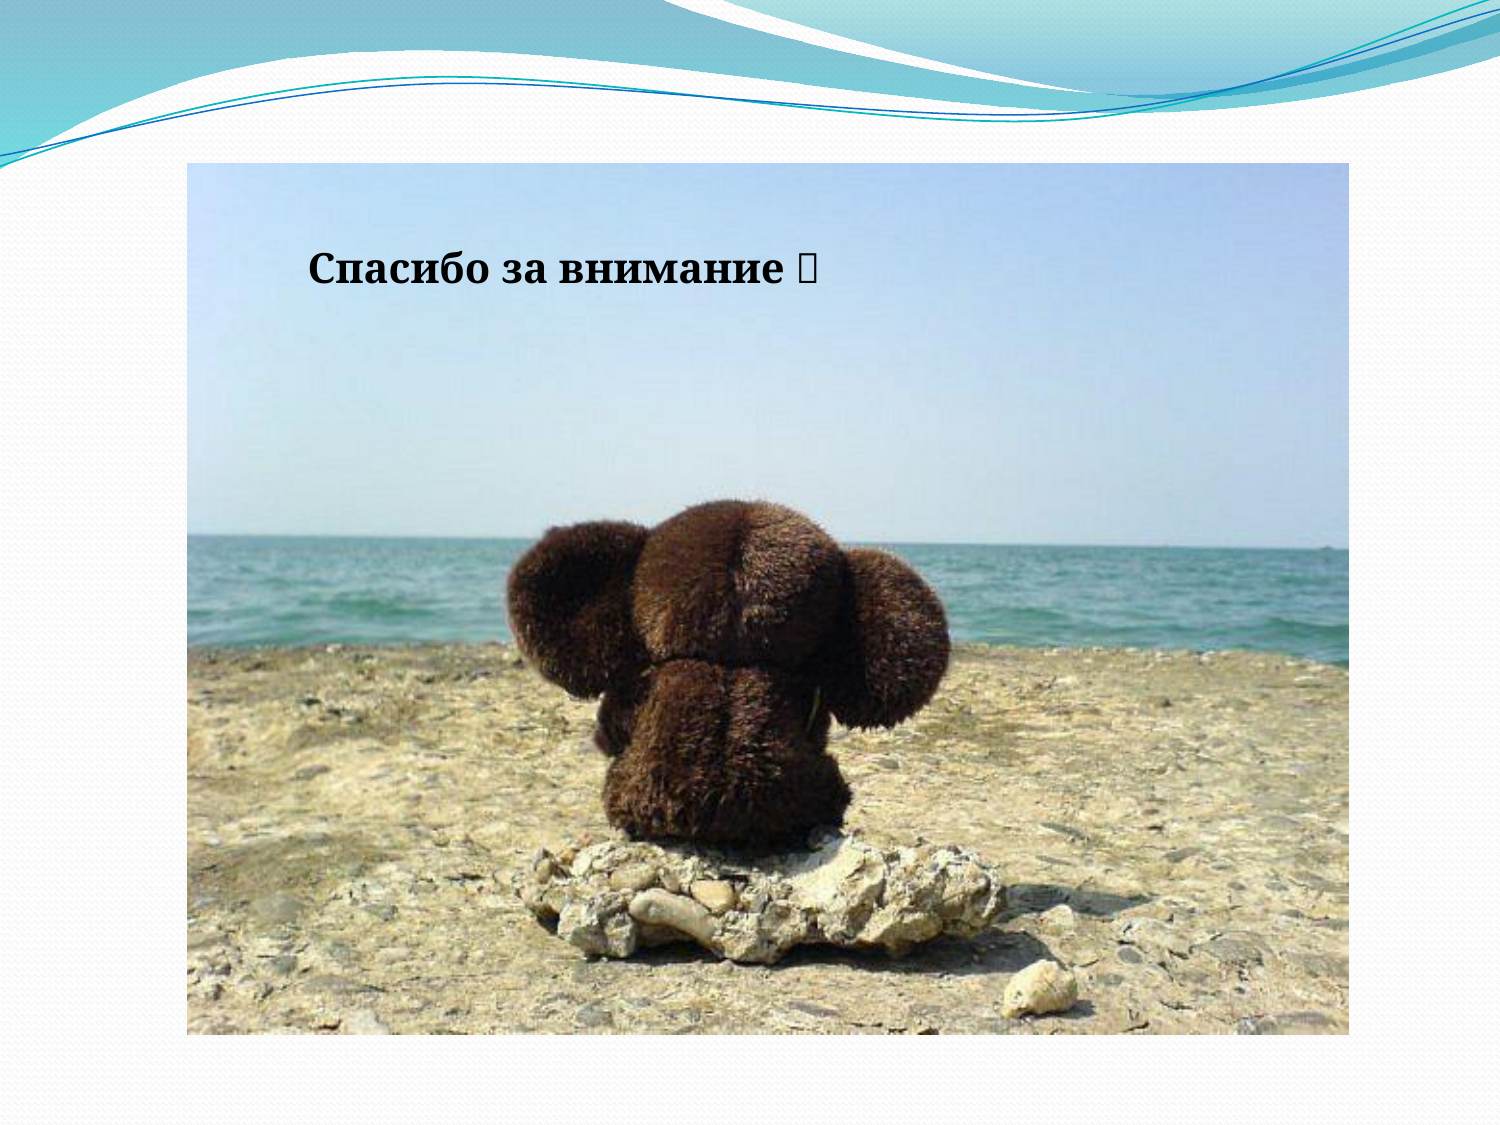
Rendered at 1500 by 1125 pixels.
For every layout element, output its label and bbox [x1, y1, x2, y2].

list [187, 163, 1349, 1035]
